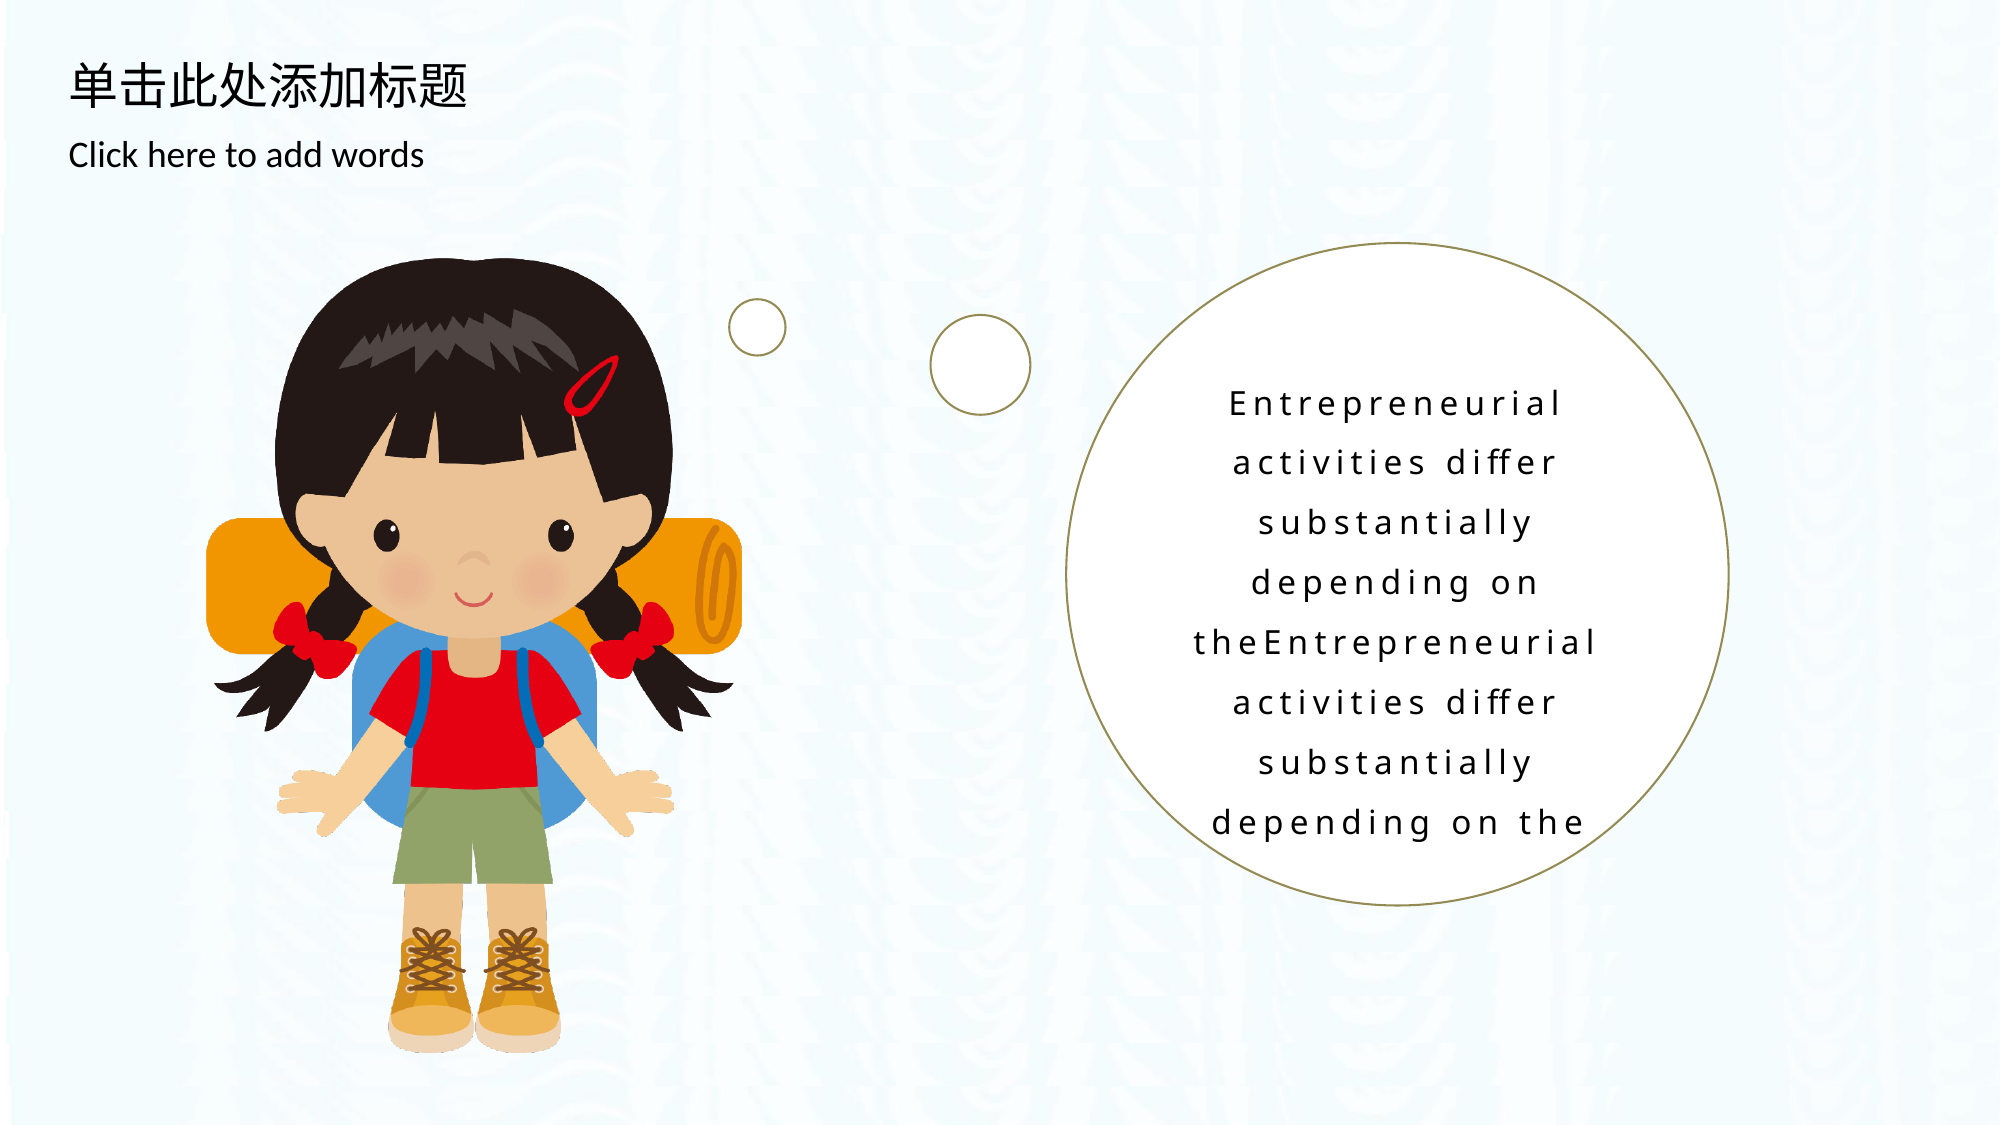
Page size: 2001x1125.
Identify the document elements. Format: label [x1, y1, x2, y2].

text_box [0, 0, 2000, 1125]
picture [206, 258, 742, 1053]
